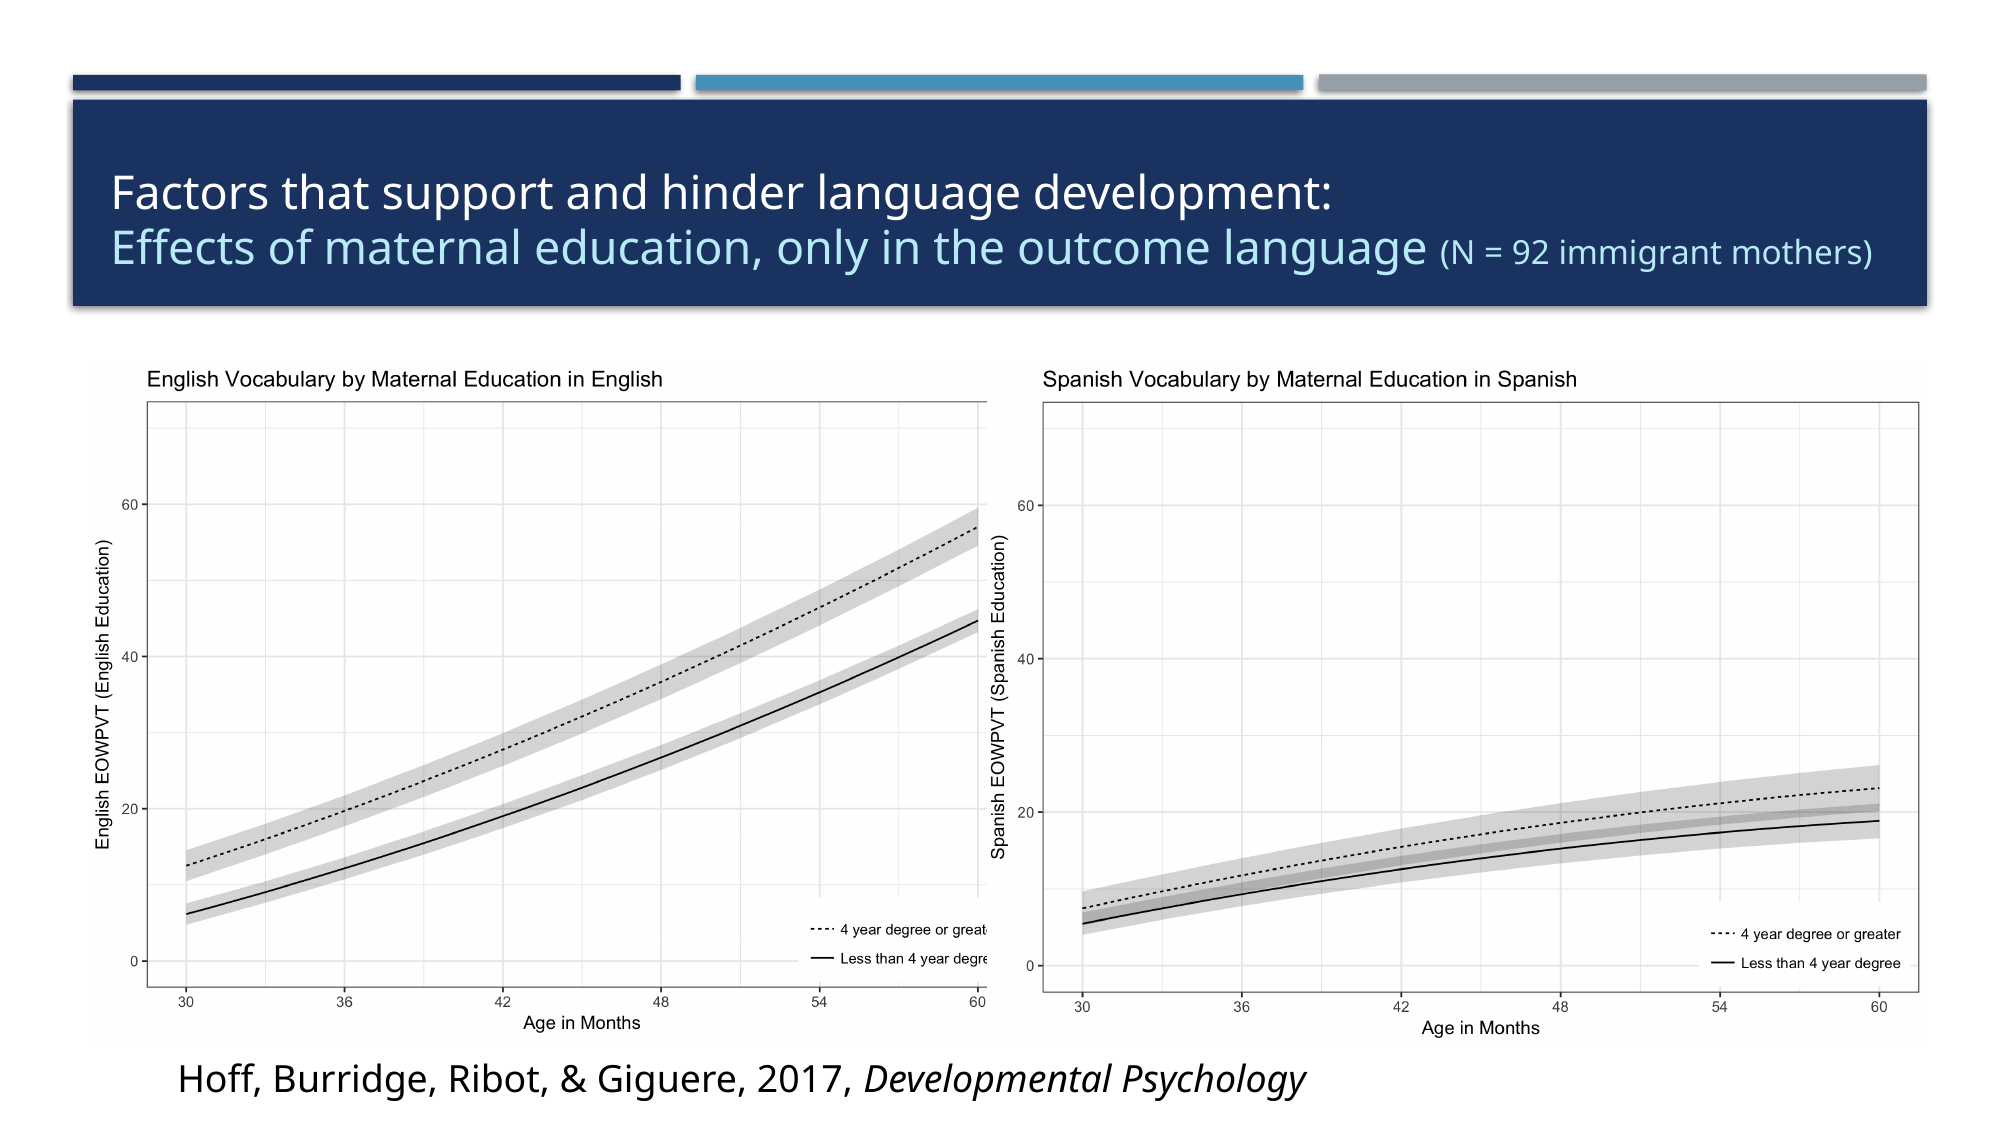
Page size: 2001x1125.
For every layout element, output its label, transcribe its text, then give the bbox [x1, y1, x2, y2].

text_box Hoff, Burridge, Ribot, & Giguere, 2017, Developmental Psychology [162, 1051, 1402, 1108]
title Factors that support and hinder language development: Effects of maternal education, only in the outcome language (N = 92 immigrant mothers) [95, 119, 1905, 282]
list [92, 364, 985, 1042]
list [986, 364, 1923, 1042]
